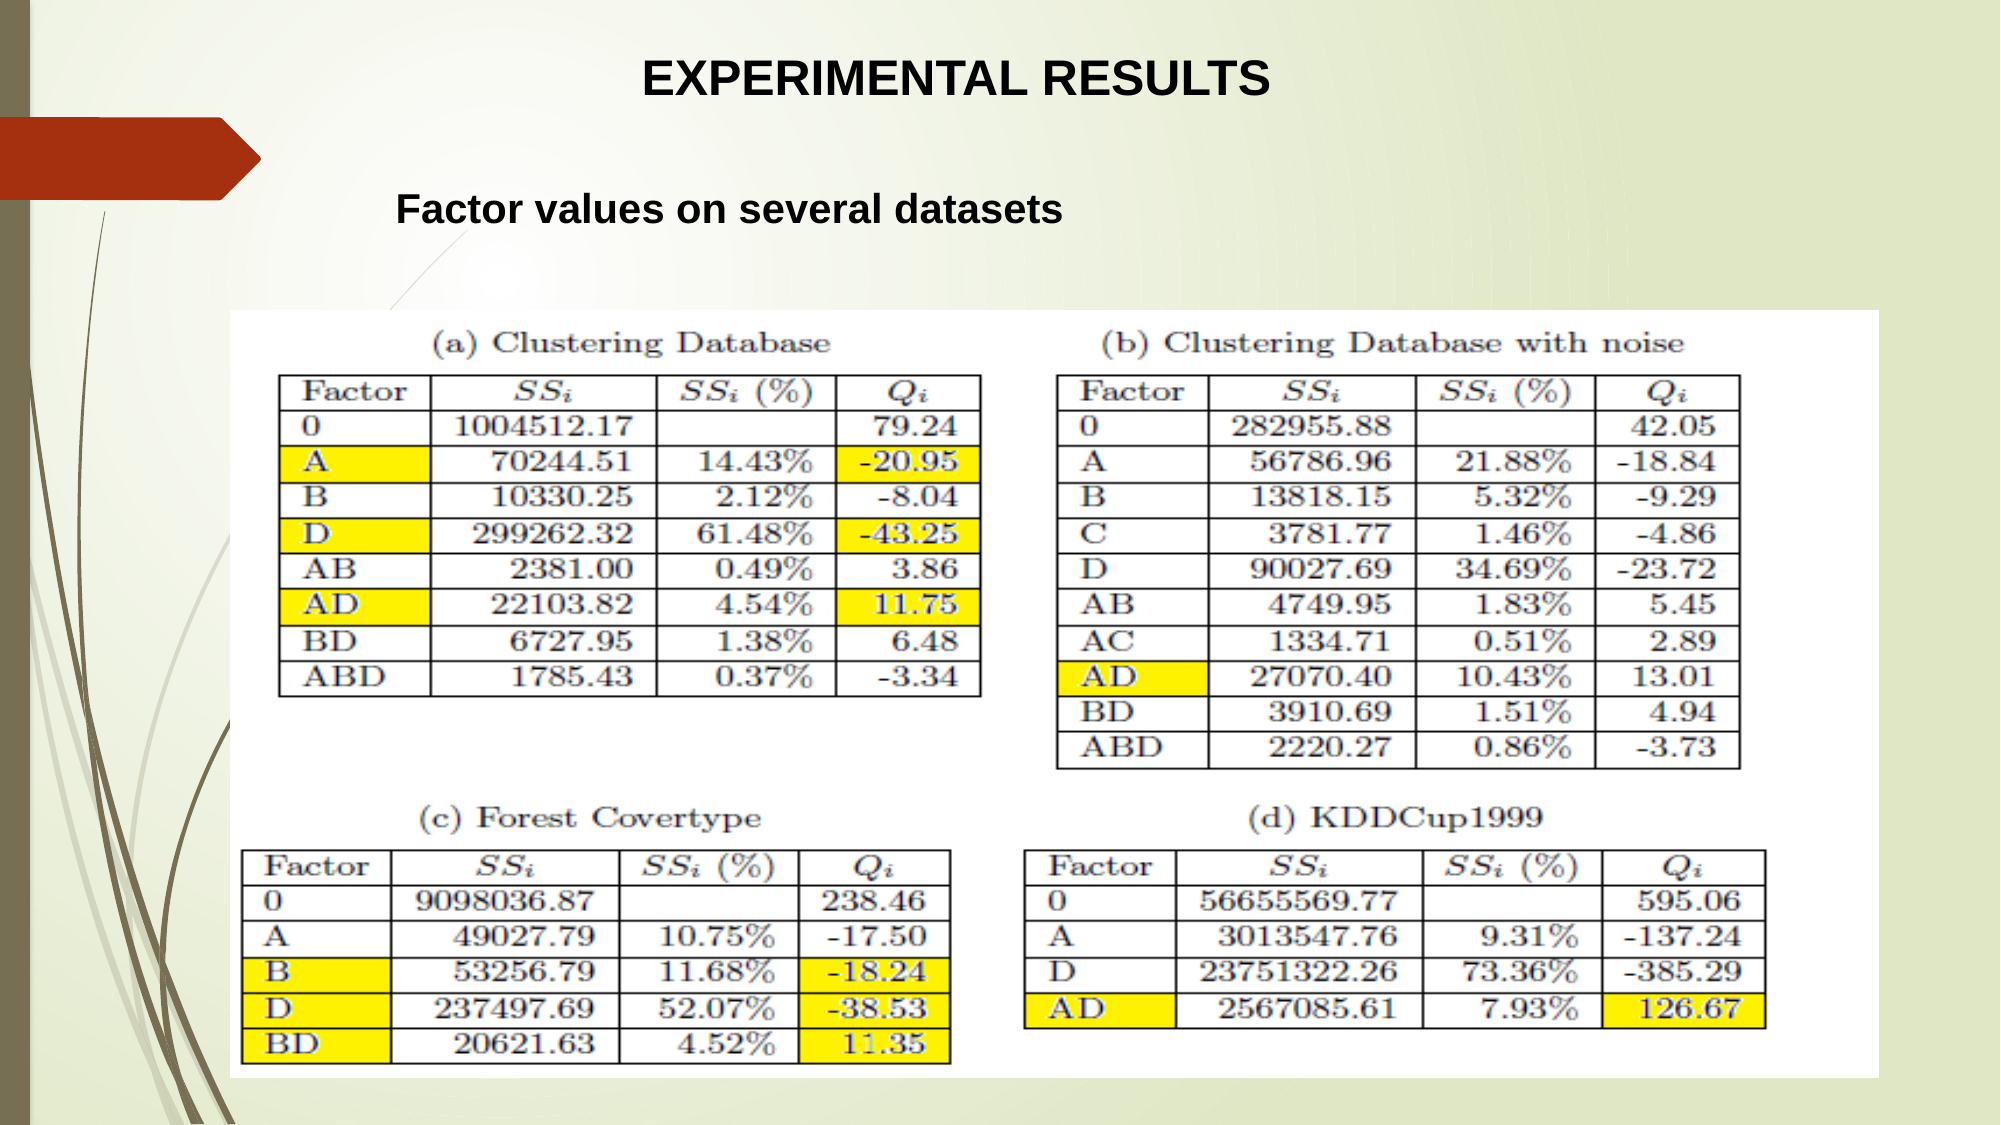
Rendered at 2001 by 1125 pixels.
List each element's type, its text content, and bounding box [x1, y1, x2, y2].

text_box EXPERIMENTAL RESULTS [626, 37, 1485, 173]
text_box Factor values on several datasets [369, 174, 1171, 240]
picture [230, 310, 1879, 1079]
